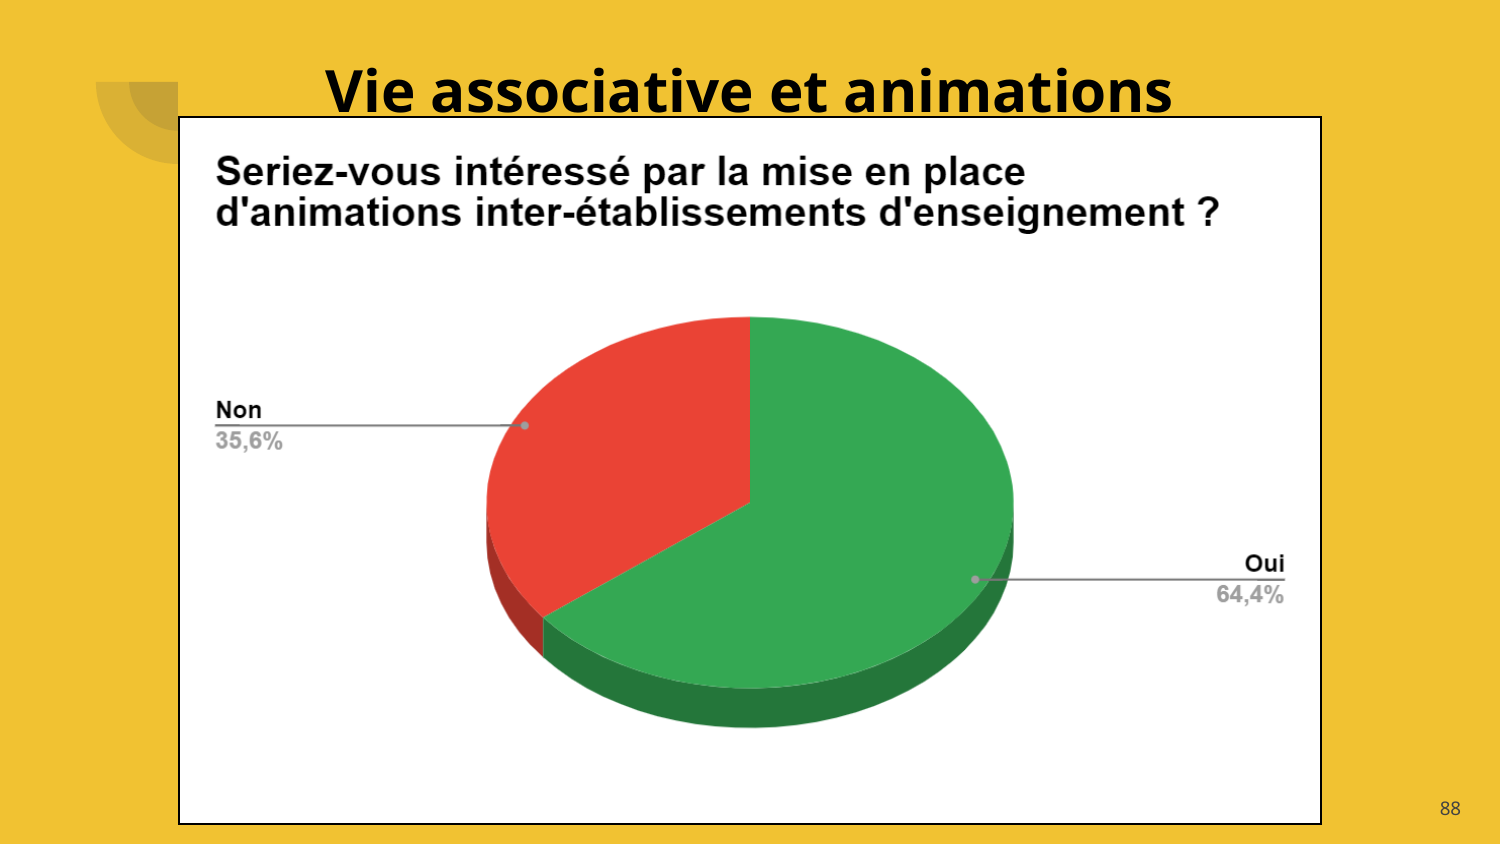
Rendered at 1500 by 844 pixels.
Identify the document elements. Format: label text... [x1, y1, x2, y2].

picture [179, 117, 1321, 824]
title Vie associative et animations [0, 38, 1500, 203]
slide_number 88 [1386, 777, 1477, 842]
